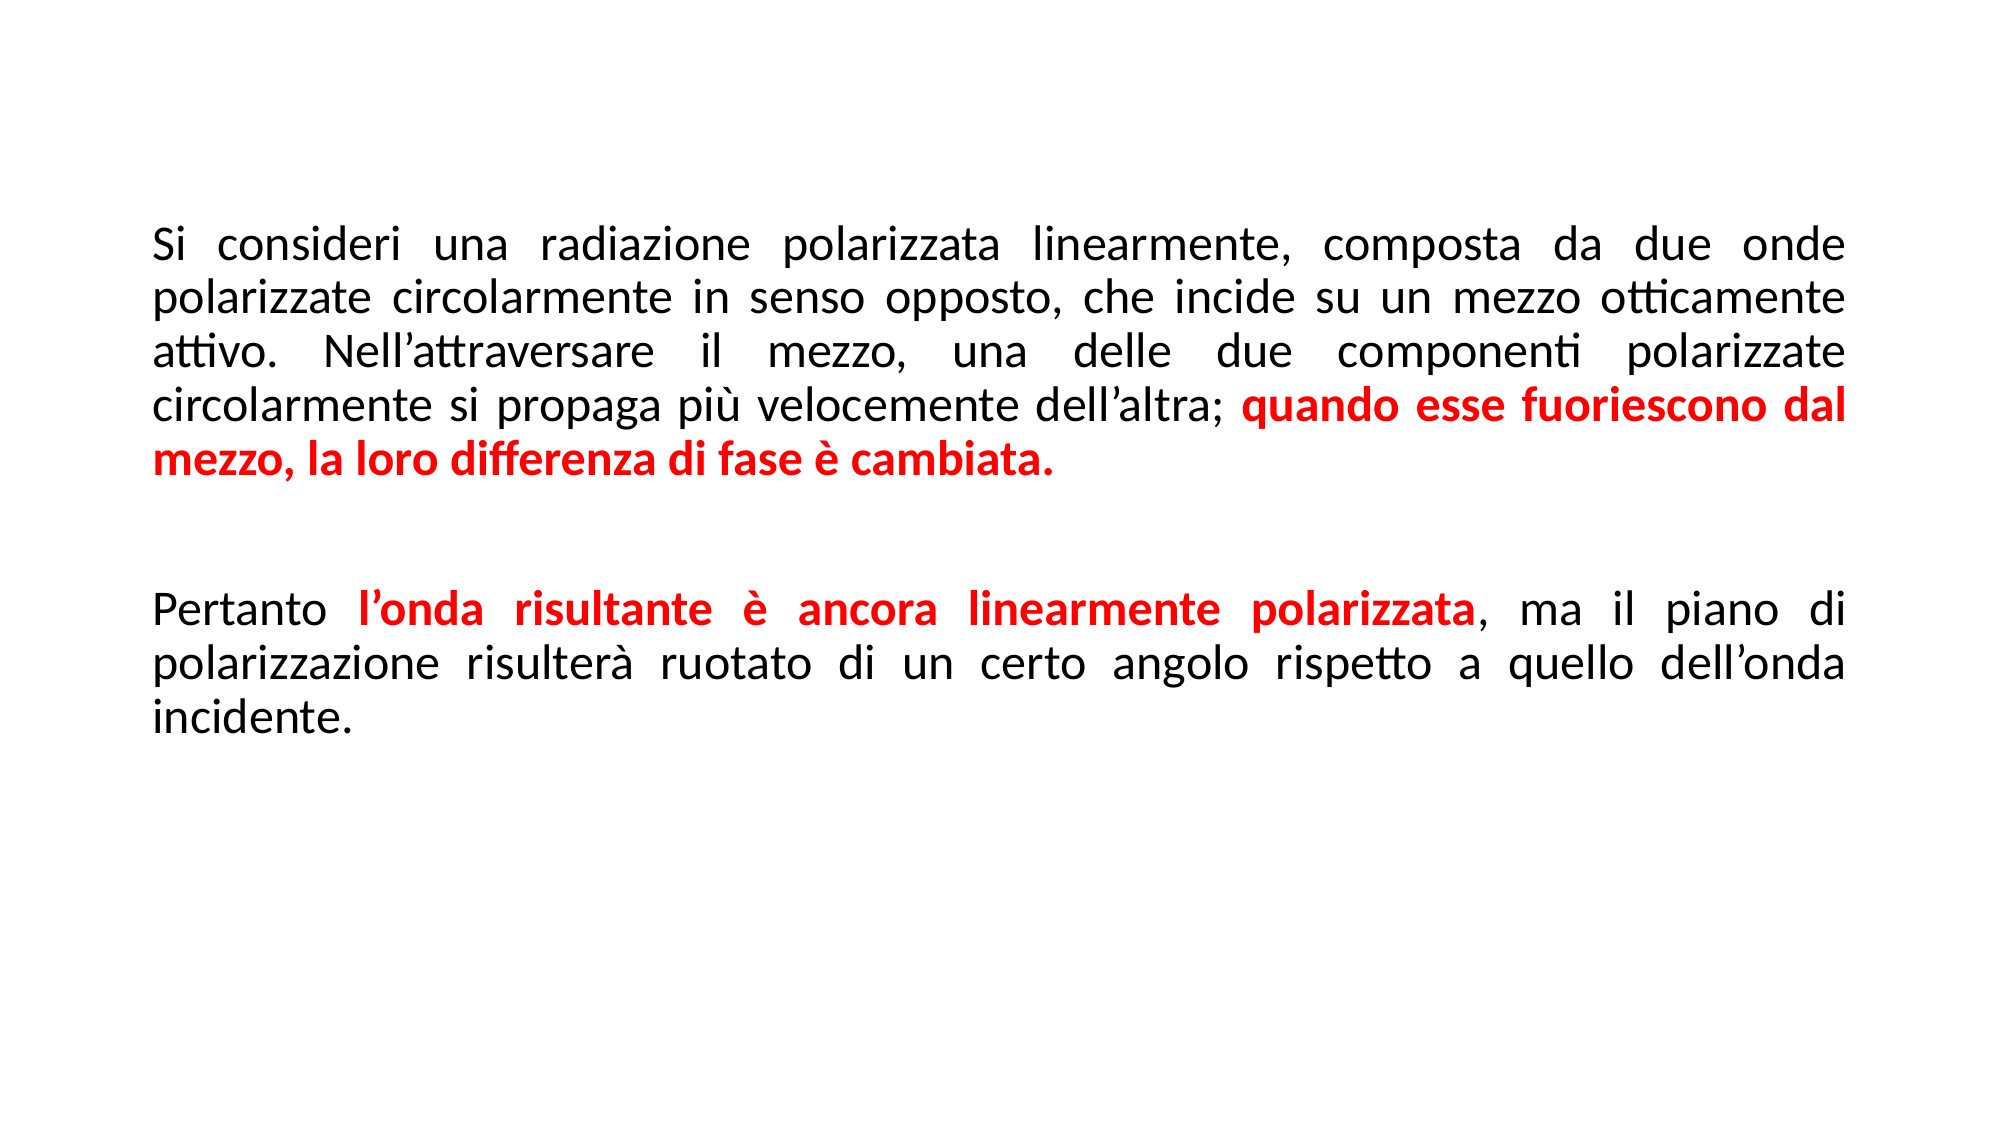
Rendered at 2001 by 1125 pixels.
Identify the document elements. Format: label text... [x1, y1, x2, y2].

list Si consideri una radiazione polarizzata linearmente, composta da due onde polarizzate circolarmente in senso opposto, che incide su un mezzo otticamente attivo. Nell’attraversare il mezzo, una delle due componenti polarizzate circolarmente si propaga più velocemente dell’altra; quando esse fuoriescono dal mezzo, la loro differenza di fase è cambiata. Pertanto l’onda risultante è ancora linearmente polarizzata, ma il piano di polarizzazione risulterà ruotato di un certo angolo rispetto a quello dell’onda incidente. [137, 209, 1863, 1014]
